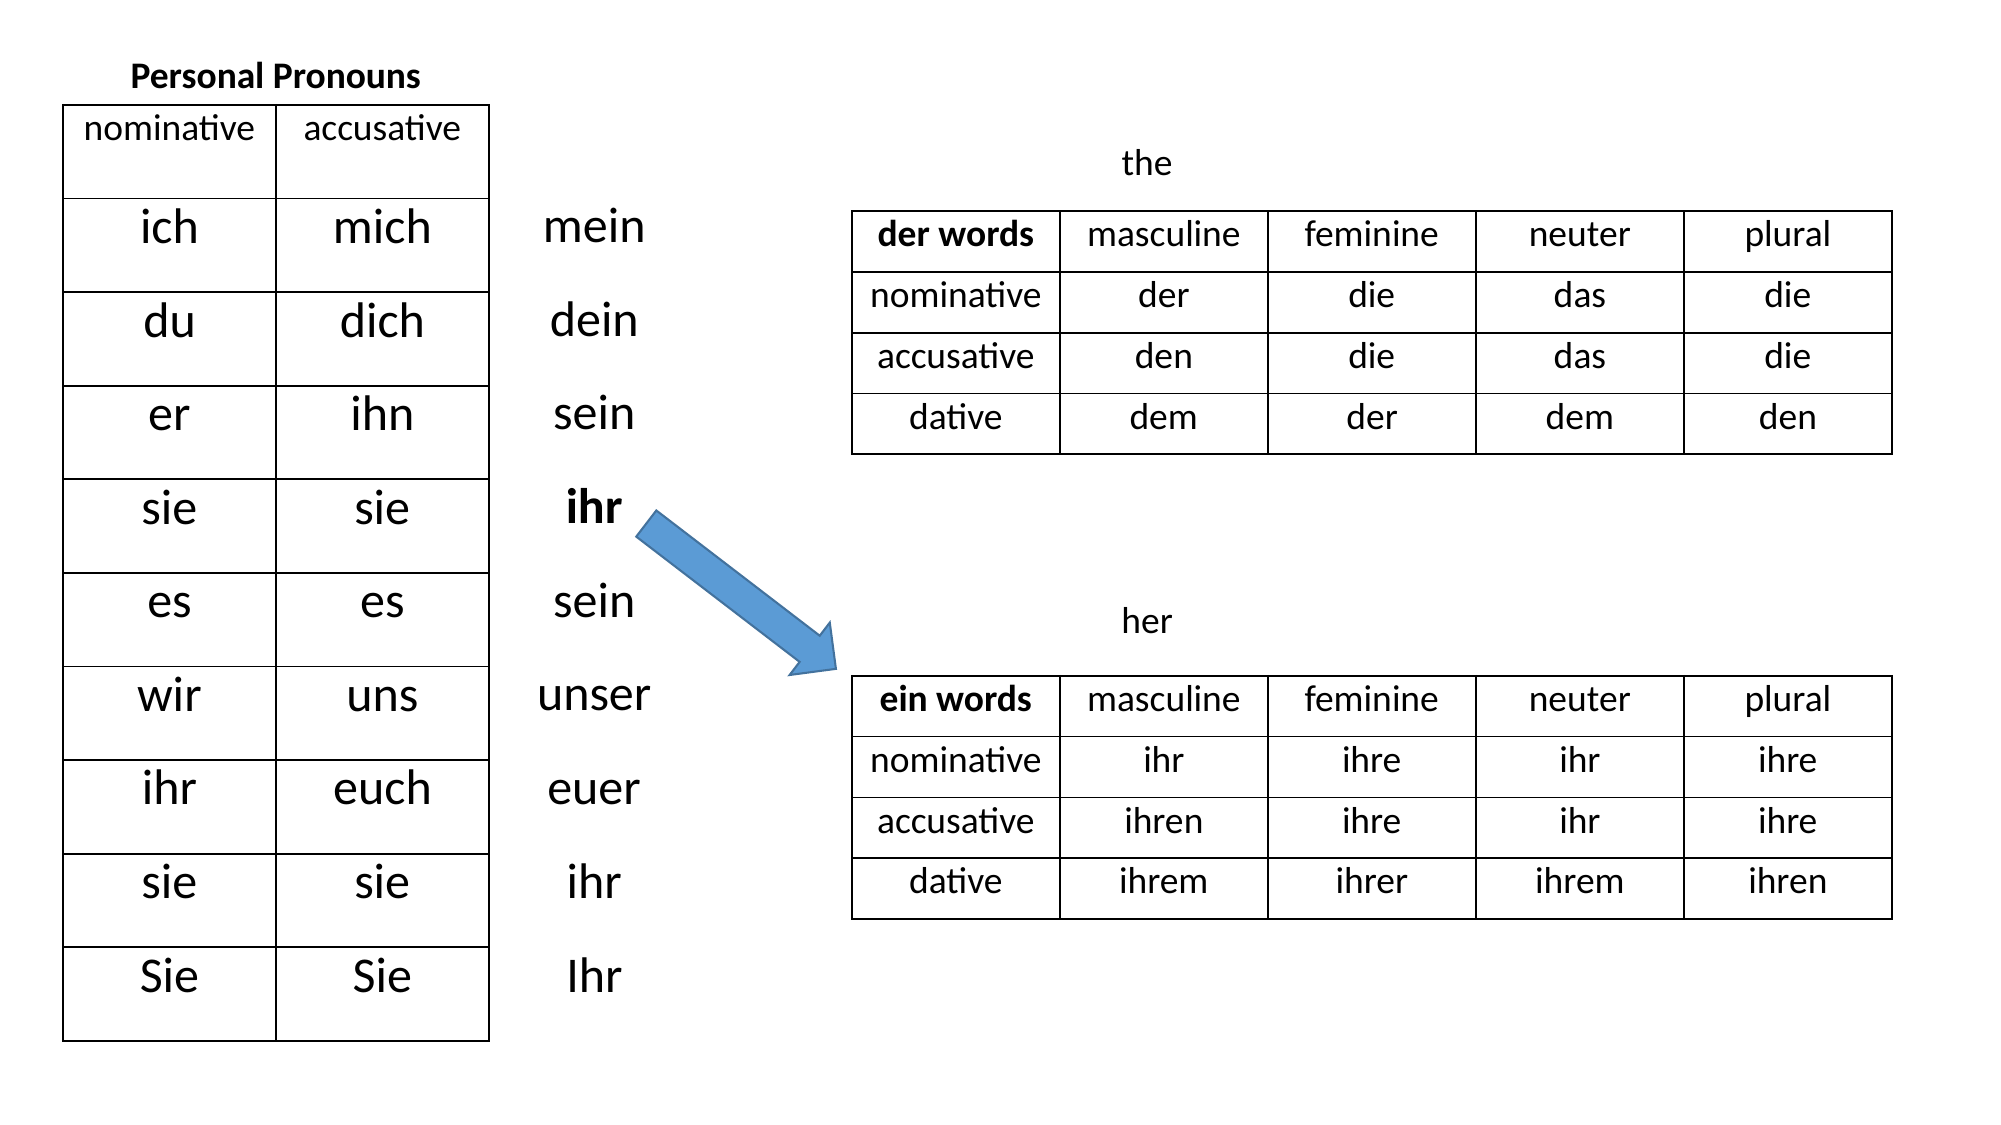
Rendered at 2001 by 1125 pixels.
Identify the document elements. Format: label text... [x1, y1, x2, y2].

table_header masculine [1061, 212, 1267, 271]
table_cell ich [64, 199, 275, 291]
table_cell sie [64, 855, 275, 946]
table_header accusative [277, 106, 488, 198]
table_cell sie [277, 480, 488, 572]
table_header plural [1685, 677, 1891, 736]
table_cell dem [1477, 394, 1683, 453]
table_cell die [1685, 273, 1891, 332]
table_header neuter [1477, 677, 1683, 736]
table_header neuter [1477, 212, 1683, 271]
text_box [634, 509, 838, 677]
table_cell Sie [277, 948, 488, 1040]
table_cell ihre [1269, 798, 1475, 857]
table_cell Sie [64, 948, 275, 1040]
table_cell dein [500, 291, 689, 385]
table_cell du [64, 293, 275, 385]
table_cell dem [1061, 394, 1267, 453]
table_cell sie [277, 855, 488, 946]
table_cell ihre [1269, 737, 1475, 797]
table_cell die [1685, 334, 1891, 393]
text_box the [939, 130, 1355, 191]
table_cell ihr [1477, 737, 1683, 797]
table_cell ihrer [1269, 859, 1475, 918]
table_cell das [1477, 334, 1683, 393]
table_cell accusative [853, 334, 1059, 393]
table_cell ihr [1477, 798, 1683, 857]
table_cell wir [64, 667, 275, 759]
table_cell uns [277, 667, 488, 759]
table_header mein [500, 197, 689, 291]
table_header plural [1685, 212, 1891, 271]
table_cell Ihr [500, 947, 689, 1041]
table_cell den [1061, 334, 1267, 393]
table_cell ihren [1061, 798, 1267, 857]
table_cell ihren [1685, 859, 1891, 918]
table_cell nominative [853, 273, 1059, 332]
table_cell mich [277, 199, 488, 291]
table_cell sie [64, 480, 275, 572]
table_cell ihrem [1477, 859, 1683, 918]
table_cell ihr [500, 853, 689, 947]
table_header masculine [1061, 677, 1267, 736]
table_cell ihr [64, 761, 275, 853]
table_header feminine [1269, 212, 1475, 271]
text_box her [939, 588, 1355, 649]
table_cell unser [500, 666, 689, 760]
table_cell sein [500, 385, 689, 478]
table_cell die [1269, 273, 1475, 332]
table_cell es [64, 574, 275, 666]
table_cell euer [500, 760, 689, 853]
table_header feminine [1269, 677, 1475, 736]
table_cell dative [853, 394, 1059, 453]
table_header der words [853, 212, 1059, 271]
table_cell sein [500, 572, 689, 666]
table_cell ihr [500, 478, 689, 572]
table_cell den [1685, 394, 1891, 453]
table_cell ihr [1061, 737, 1267, 797]
table_cell ihn [277, 387, 488, 478]
table_header nominative [64, 106, 275, 198]
table_cell der [1061, 273, 1267, 332]
table_cell es [277, 574, 488, 666]
table_cell die [1269, 334, 1475, 393]
table_cell accusative [853, 798, 1059, 857]
table_cell ihrem [1061, 859, 1267, 918]
table_cell das [1477, 273, 1683, 332]
table_cell dative [853, 859, 1059, 918]
table_cell der [1269, 394, 1475, 453]
table_cell dich [277, 293, 488, 385]
table_cell ihre [1685, 798, 1891, 857]
table_cell euch [277, 761, 488, 853]
text_box Personal Pronouns [68, 44, 484, 104]
table_cell nominative [853, 737, 1059, 797]
table_header ein words [853, 677, 1059, 736]
table_cell ihre [1685, 737, 1891, 797]
table_cell er [64, 387, 275, 478]
